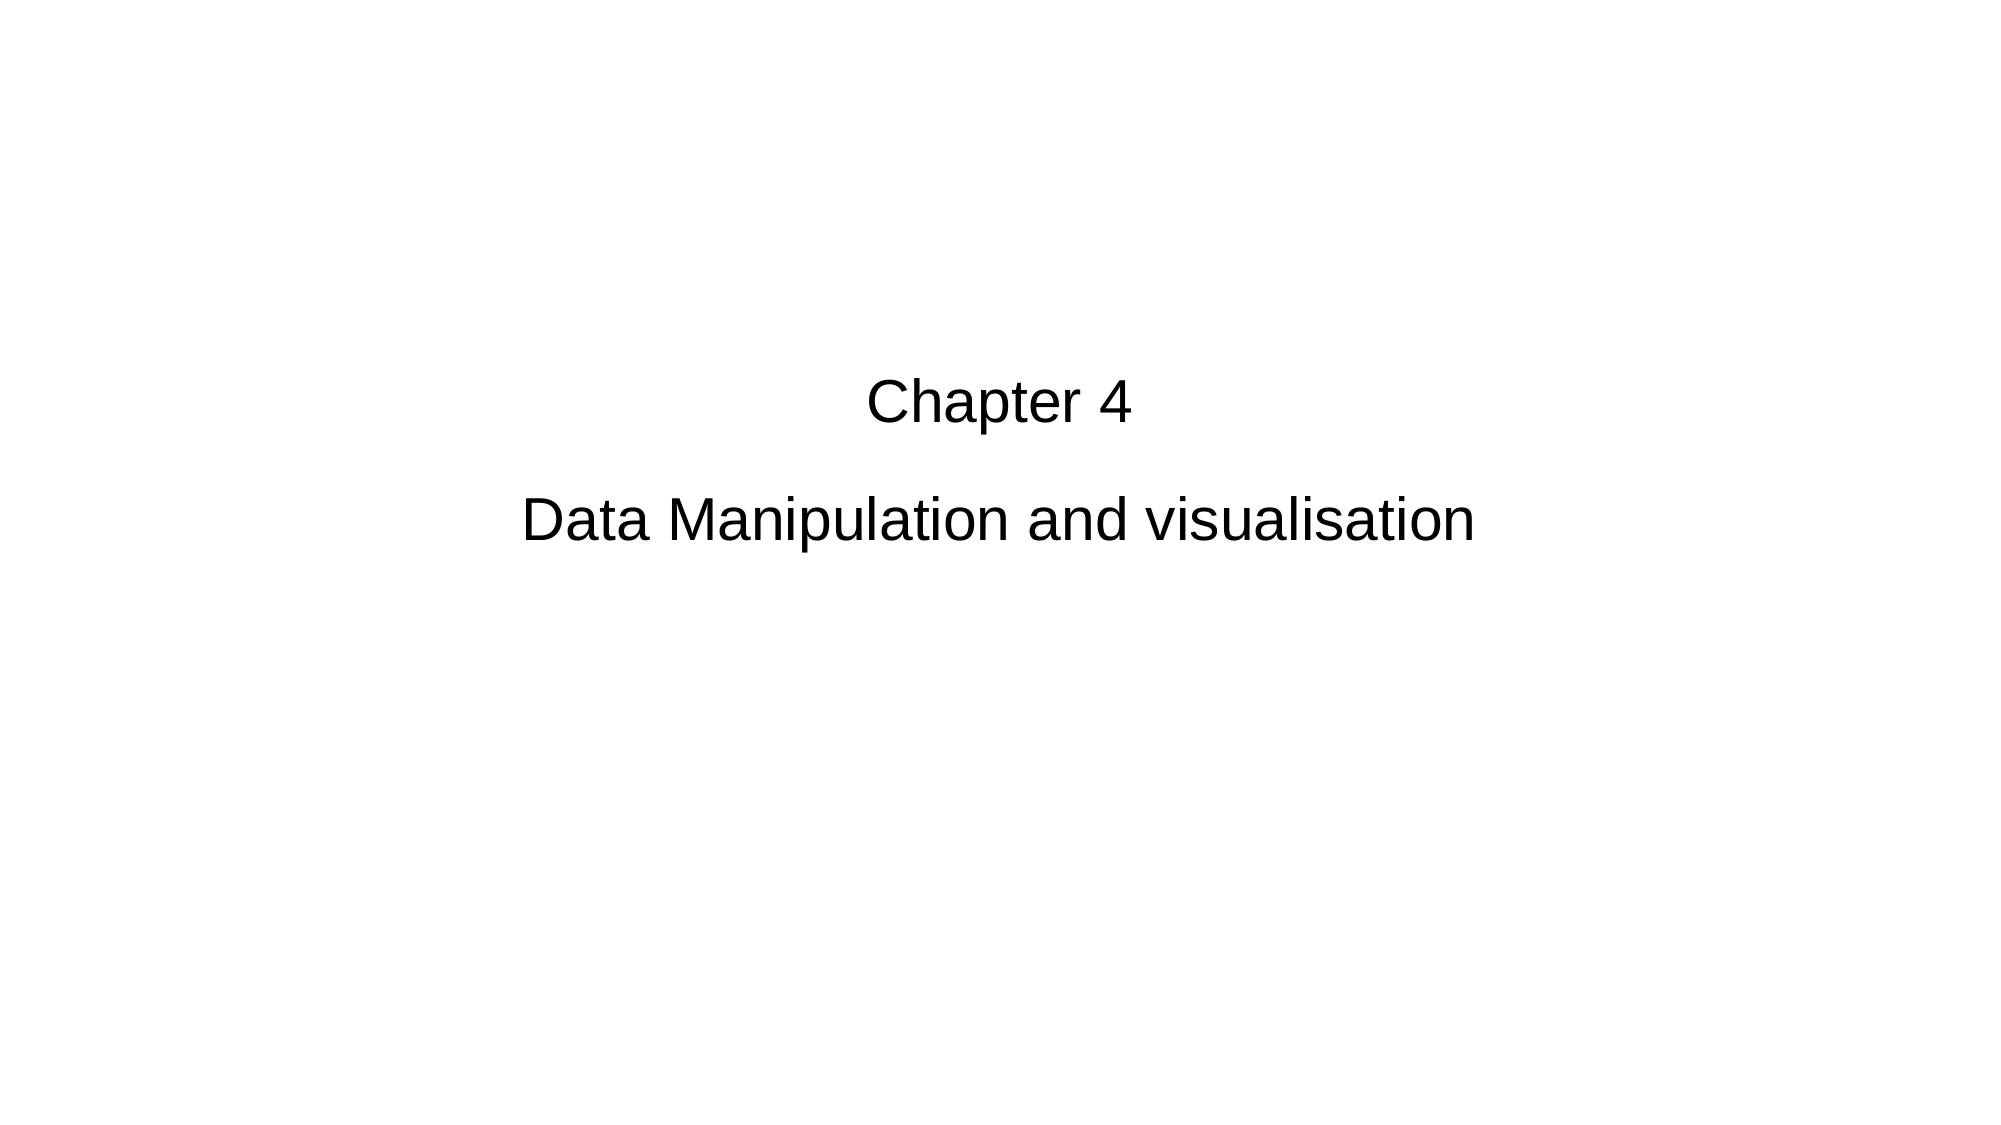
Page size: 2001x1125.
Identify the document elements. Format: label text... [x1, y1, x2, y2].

text_box Chapter 4 Data Manipulation and visualisation [99, 44, 1900, 916]
